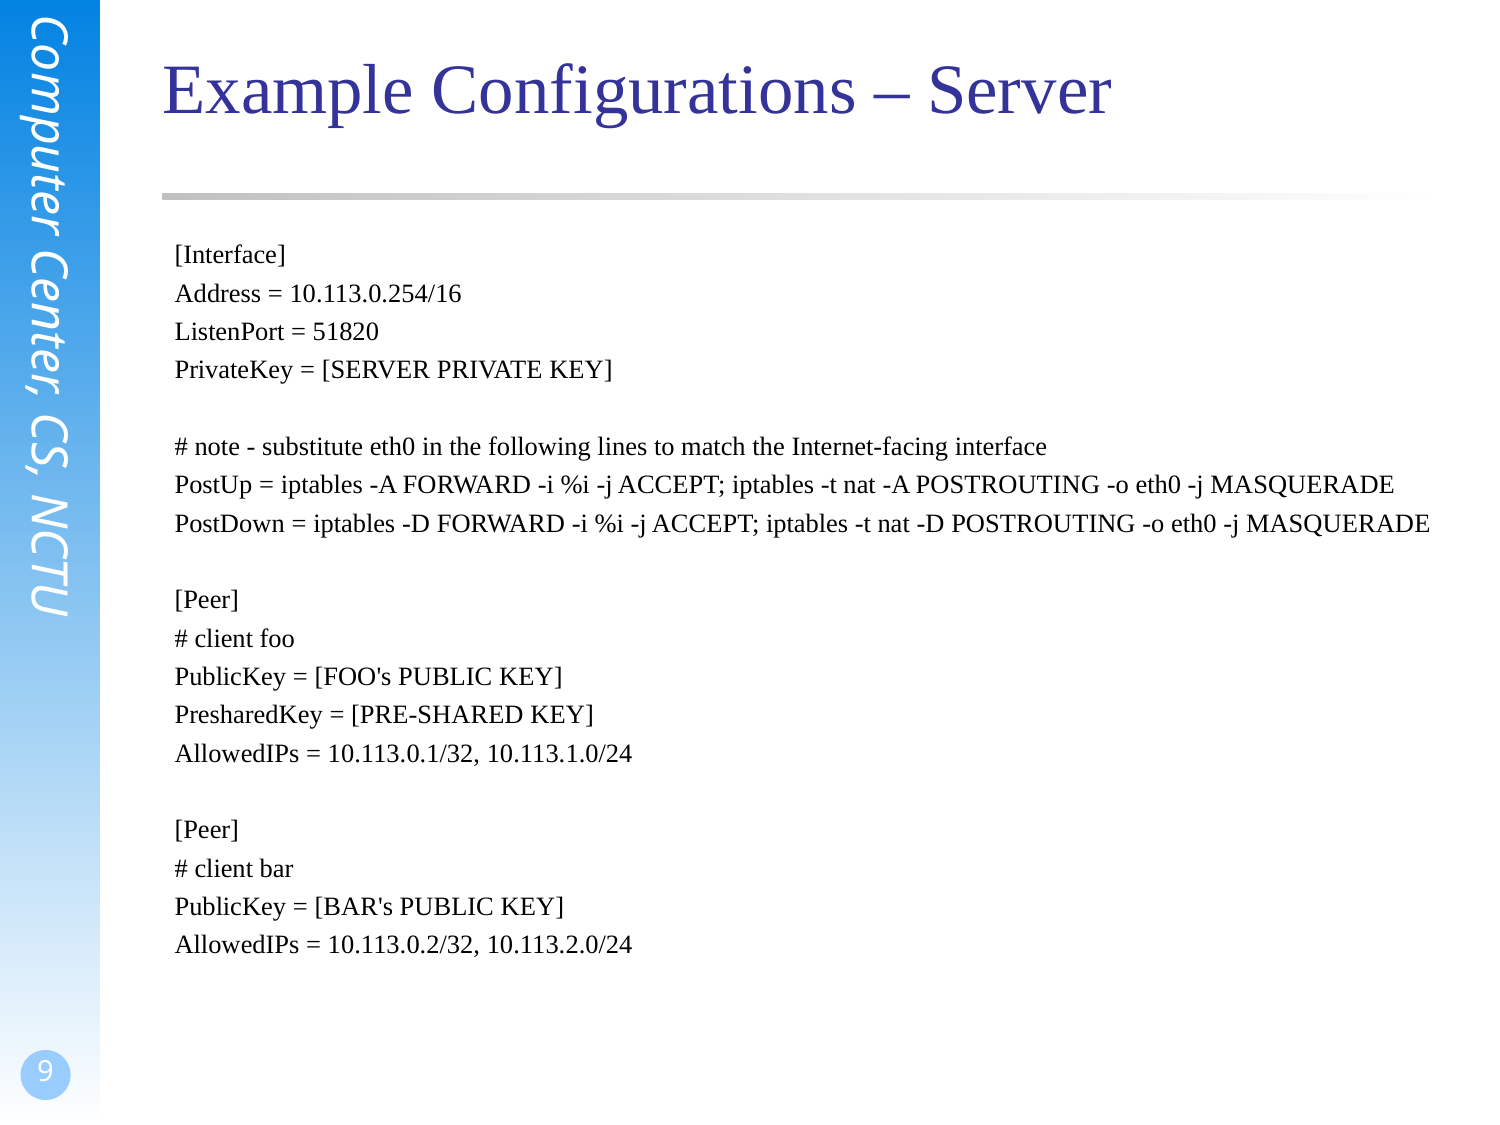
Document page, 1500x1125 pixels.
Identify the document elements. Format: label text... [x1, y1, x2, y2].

title Example Configurations – Server [162, 42, 1438, 231]
list [Interface] Address = 10.113.0.254/16 ListenPort = 51820 PrivateKey = [SERVER PRIVATE KEY] # note - substitute eth0 in the following lines to match the Internet-facing interface PostUp = iptables -A FORWARD -i %i -j ACCEPT; iptables -t nat -A POSTROUTING -o eth0 -j MASQUERADE PostDown = iptables -D FORWARD -i %i -j ACCEPT; iptables -t nat -D POSTROUTING -o eth0 -j MASQUERADE [Peer] # client foo PublicKey = [FOO's PUBLIC KEY] PresharedKey = [PRE-SHARED KEY] AllowedIPs = 10.113.0.1/32, 10.113.1.0/24 [Peer] # client bar PublicKey = [BAR's PUBLIC KEY] AllowedIPs = 10.113.0.2/32, 10.113.2.0/24 [162, 237, 1438, 1000]
